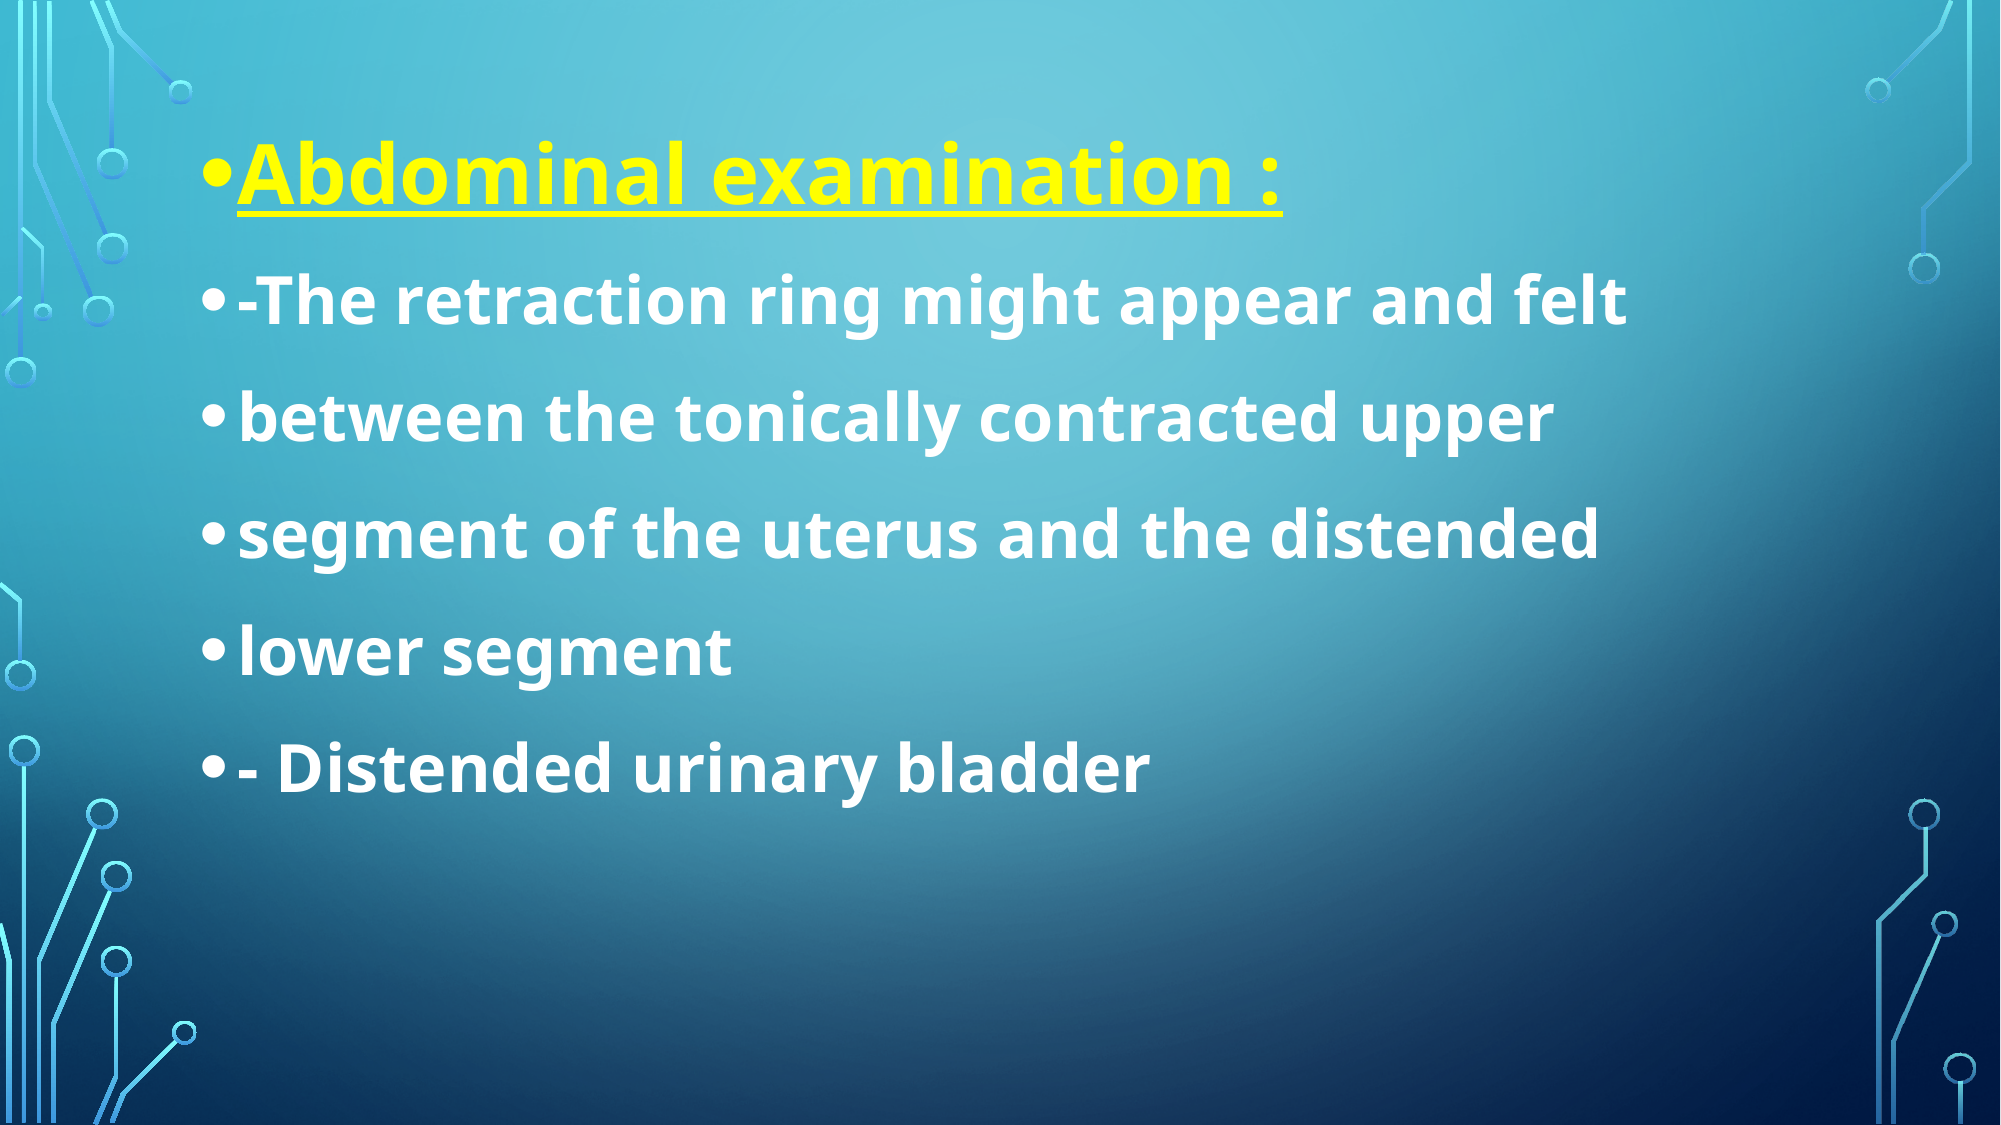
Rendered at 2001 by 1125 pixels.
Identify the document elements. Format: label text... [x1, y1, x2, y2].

list Abdominal examination : -The retraction ring might appear and felt between the tonically contracted upper segment of the uterus and the distended lower segment - Distended urinary bladder [184, 94, 1806, 1037]
